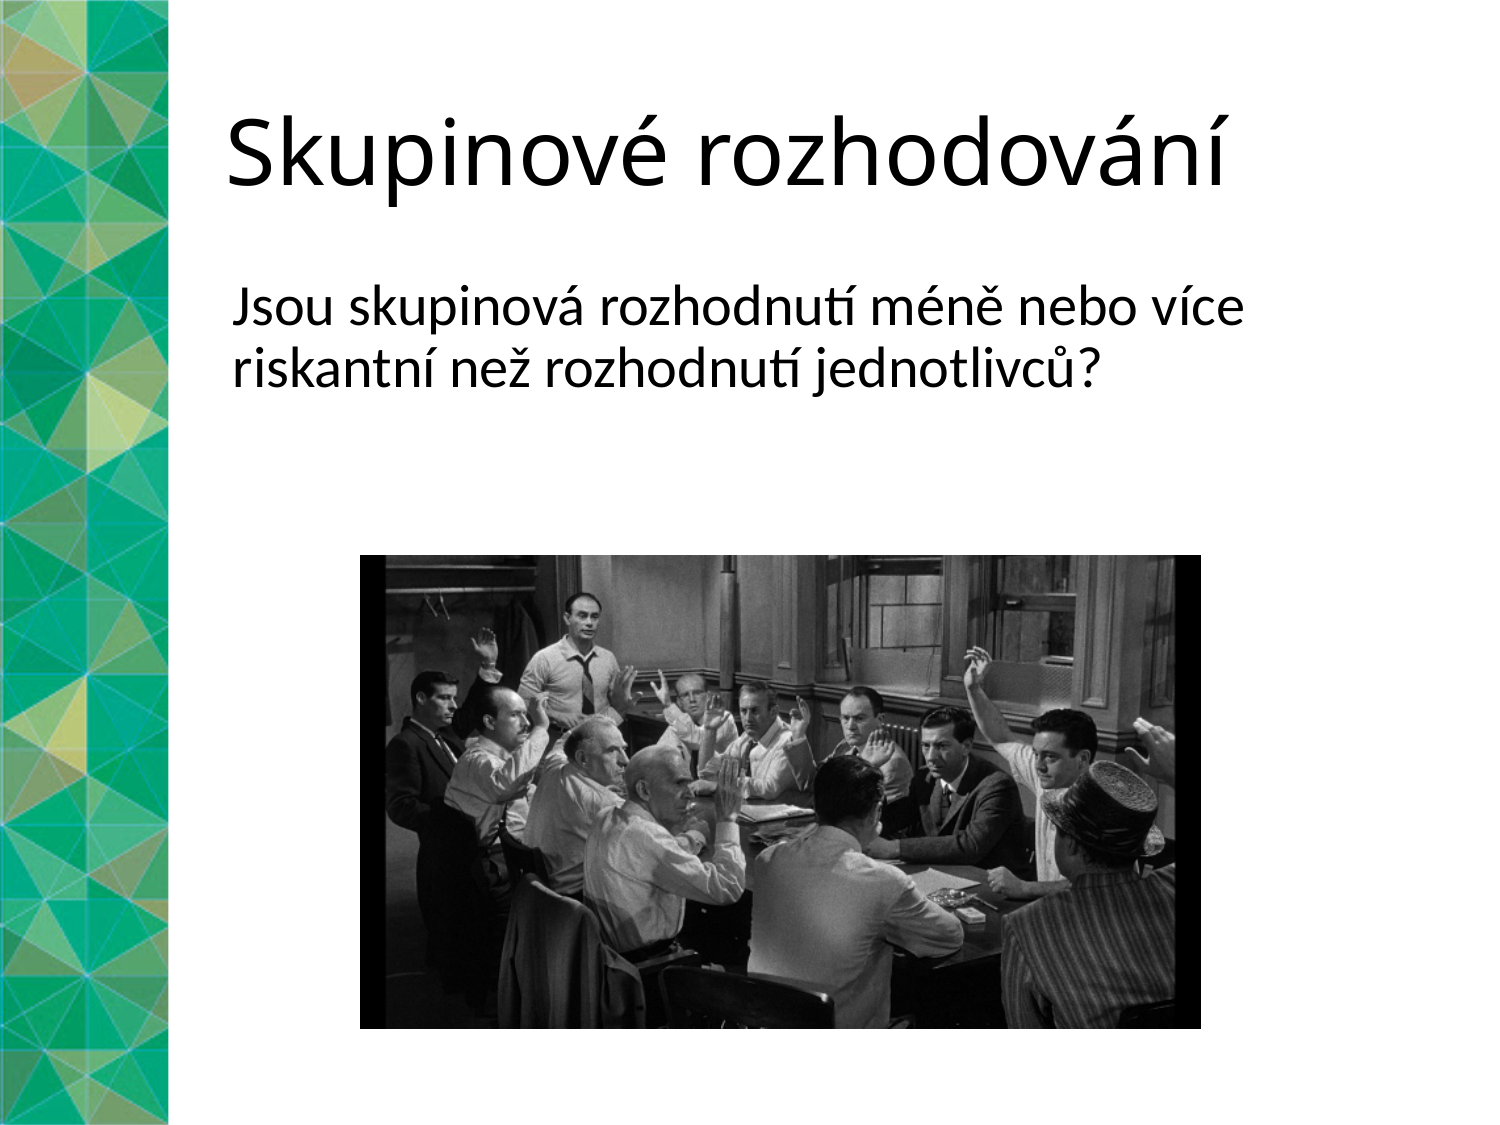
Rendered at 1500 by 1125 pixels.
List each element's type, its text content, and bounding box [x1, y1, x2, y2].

list Jsou skupinová rozhodnutí méně nebo více riskantní než rozhodnutí jednotlivců? [217, 267, 1390, 1046]
picture [0, 1, 1201, 1124]
title Skupinové rozhodování [210, 59, 1397, 252]
